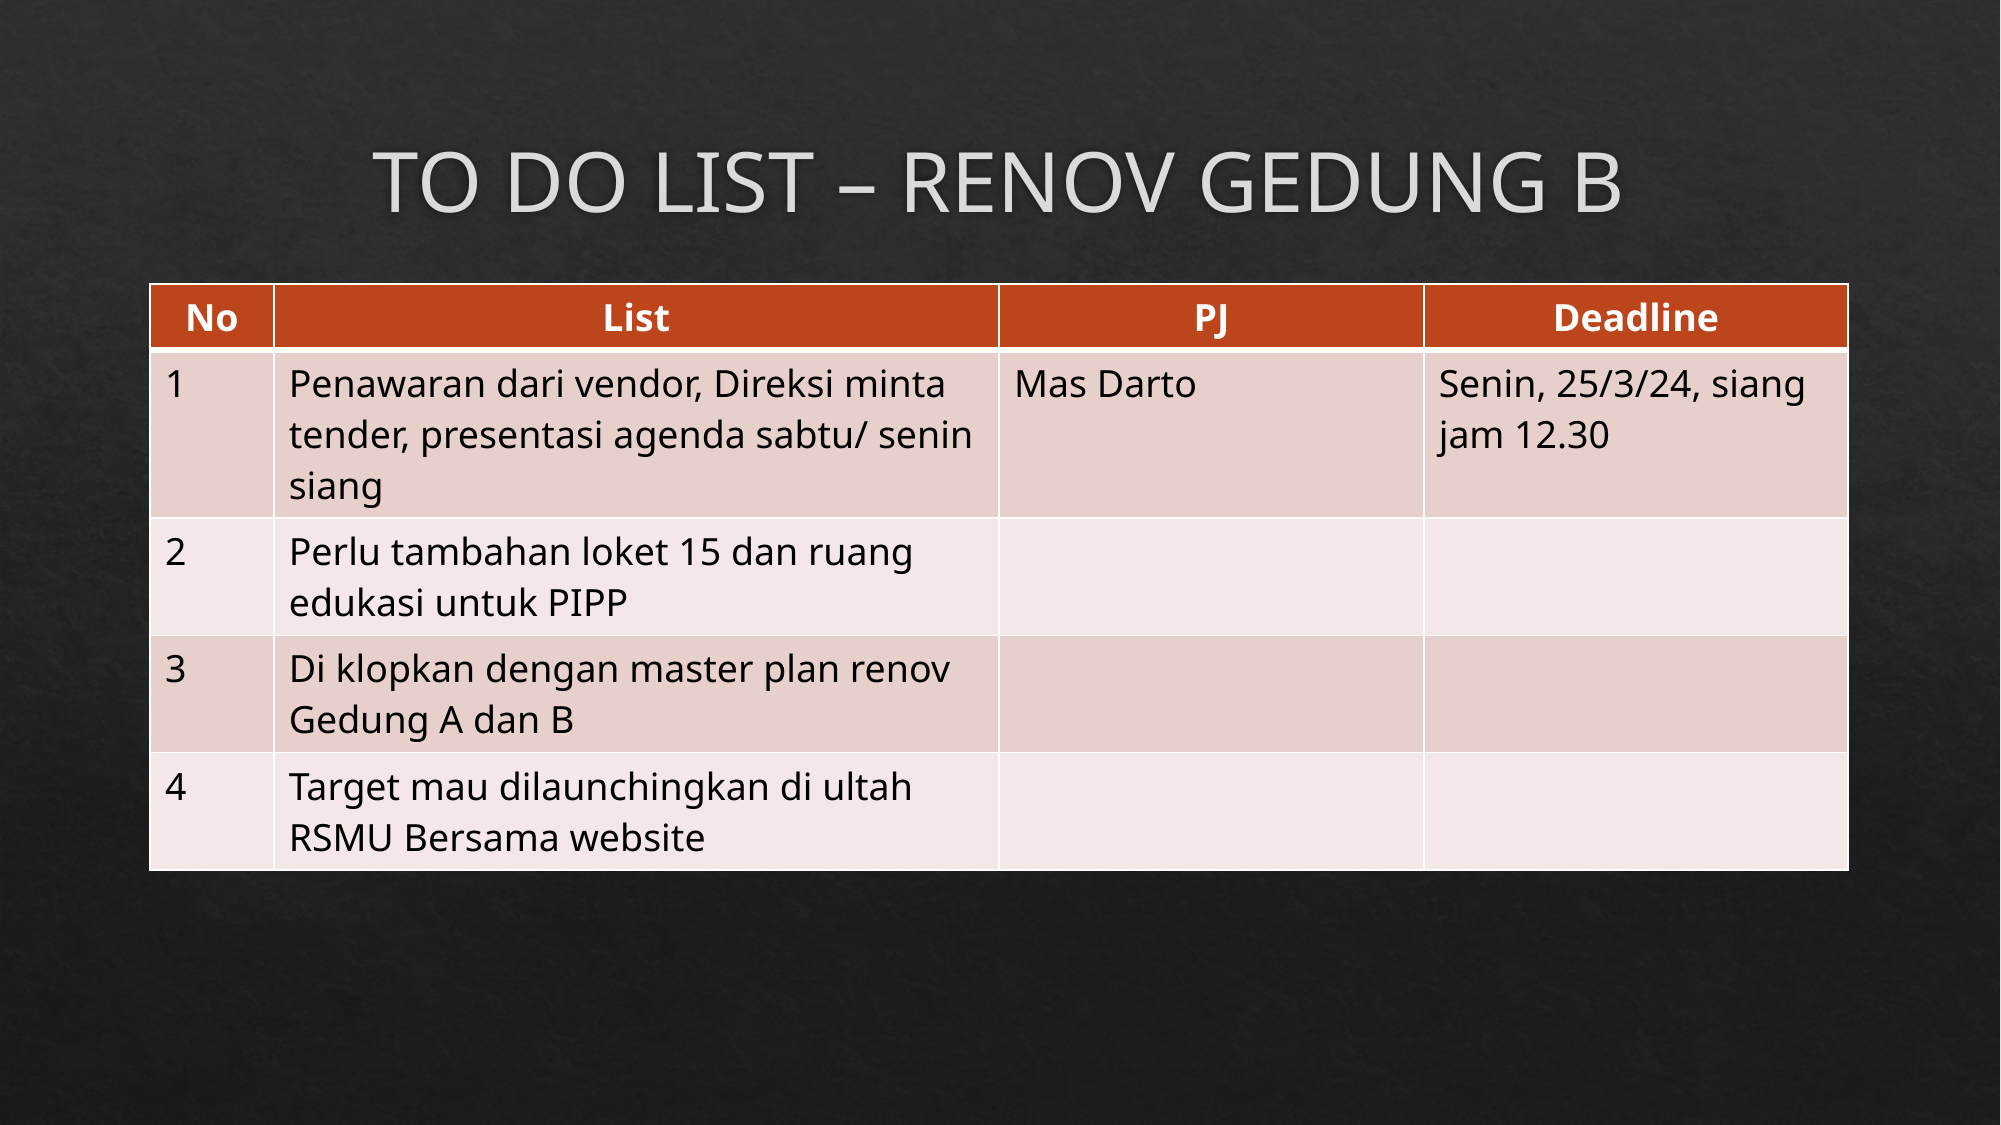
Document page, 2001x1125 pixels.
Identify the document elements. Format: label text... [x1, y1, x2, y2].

table_header Deadline [1425, 285, 1847, 347]
table_cell Di klopkan dengan master plan renov Gedung A dan B [275, 636, 998, 752]
table_cell [1000, 753, 1423, 869]
table_cell [1000, 636, 1423, 752]
table_cell Target mau dilaunchingkan di ultah RSMU Bersama website [275, 753, 998, 869]
table_cell [1425, 636, 1847, 752]
table_cell 2 [151, 519, 273, 635]
table_cell Senin, 25/3/24, siang jam 12.30 [1425, 353, 1847, 517]
table_cell 4 [151, 753, 273, 869]
table_cell [1000, 519, 1423, 635]
table_cell 1 [151, 353, 273, 517]
table_cell [1425, 519, 1847, 635]
title TO DO LIST – RENOV GEDUNG B [149, 99, 1849, 260]
table_header PJ [1000, 285, 1423, 347]
table_header No [151, 285, 273, 347]
table_header List [275, 285, 998, 347]
table_cell Perlu tambahan loket 15 dan ruang edukasi untuk PIPP [275, 519, 998, 635]
table_cell Penawaran dari vendor, Direksi minta tender, presentasi agenda sabtu/ senin siang [275, 353, 998, 517]
table_cell Mas Darto [1000, 353, 1423, 517]
table_cell [1425, 753, 1847, 869]
table_cell 3 [151, 636, 273, 752]
